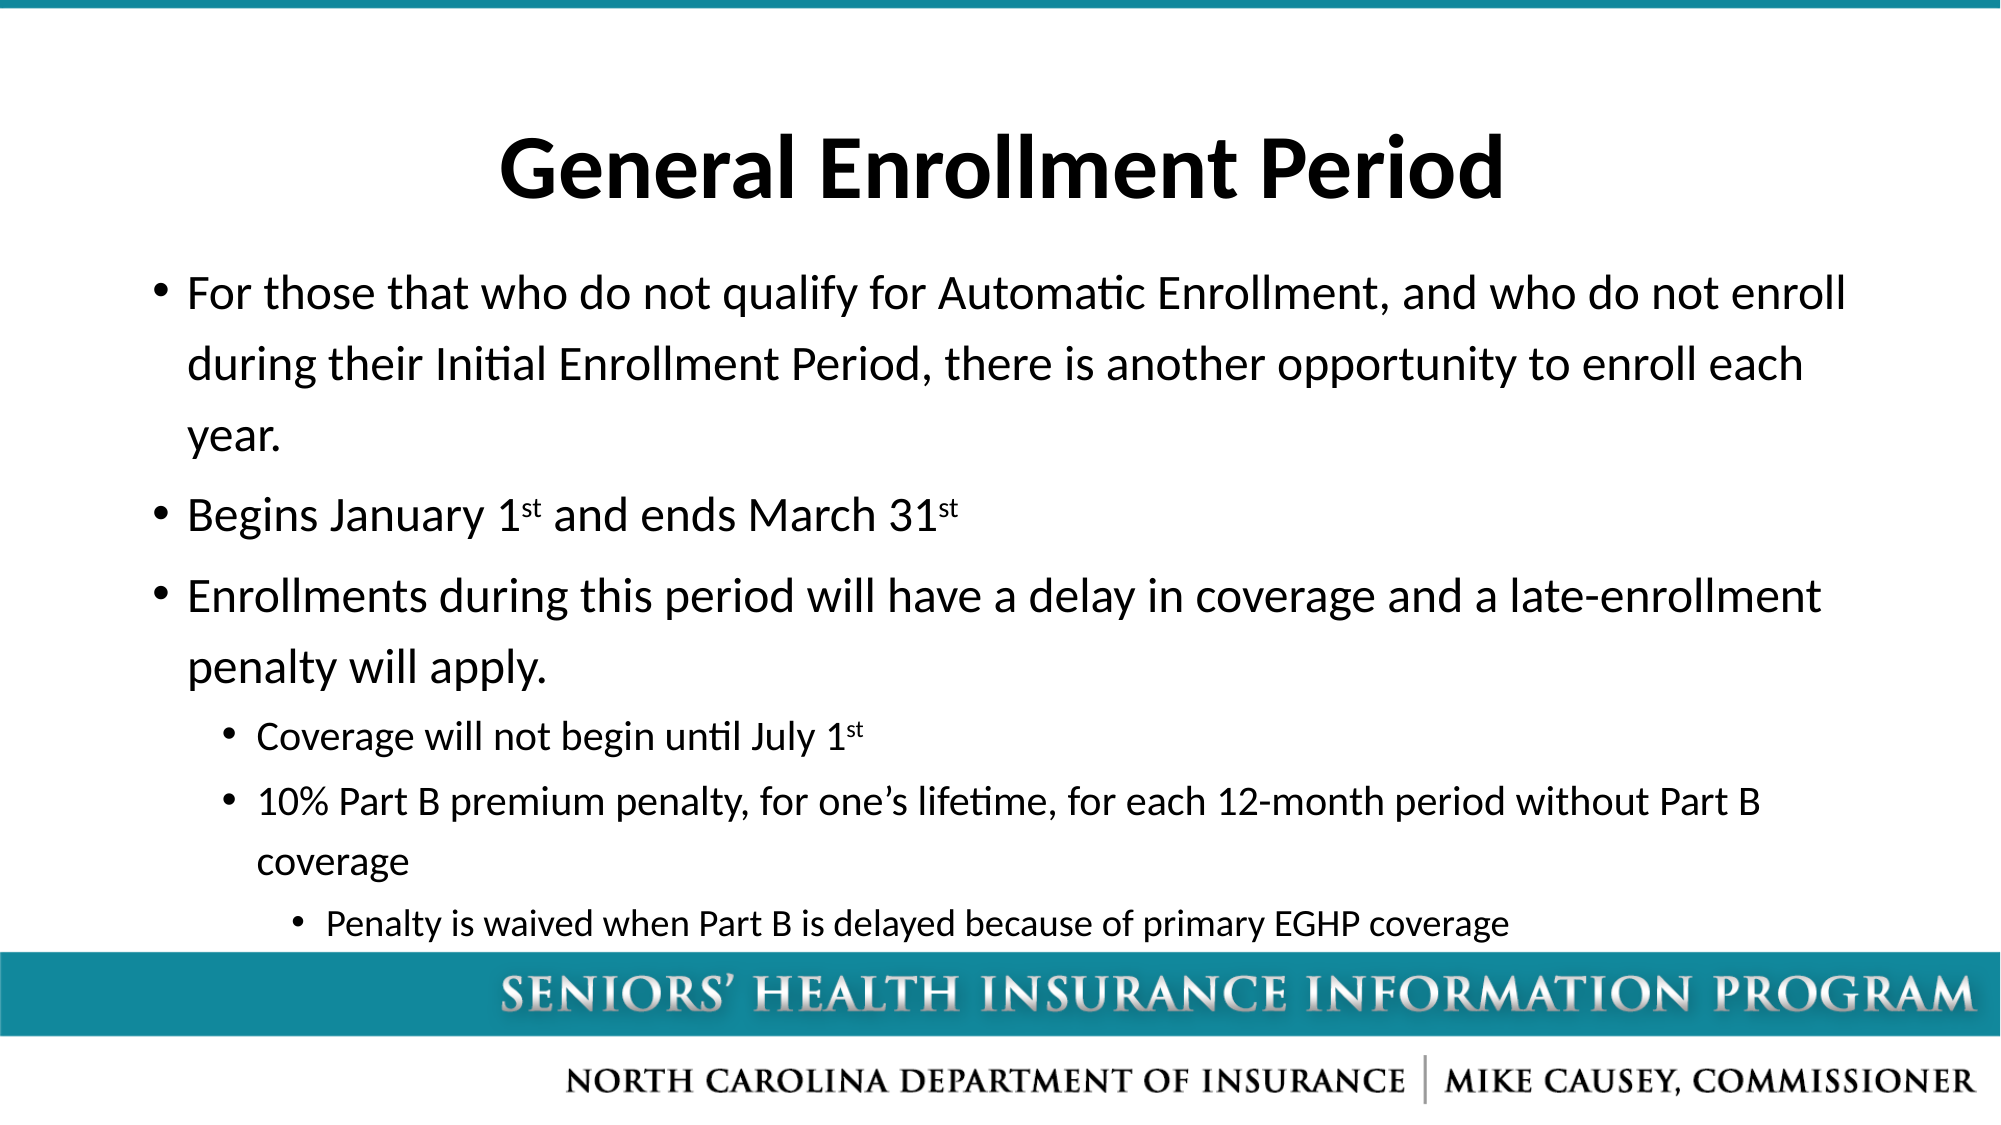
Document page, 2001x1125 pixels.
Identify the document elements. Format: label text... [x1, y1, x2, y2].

picture [0, 0, 2001, 1125]
title General Enrollment Period [42, 59, 1966, 278]
list For those that who do not qualify for Automatic Enrollment, and who do not enroll during their Initial Enrollment Period, there is another opportunity to enroll each year. Begins January 1st and ends March 31st Enrollments during this period will have a delay in coverage and a late-enrollment penalty will apply. Coverage will not begin until July 1st 10% Part B premium penalty, for one’s lifetime, for each 12-month period without Part B coverage Penalty is waived when Part B is delayed because of primary EGHP coverage [137, 240, 1863, 955]
